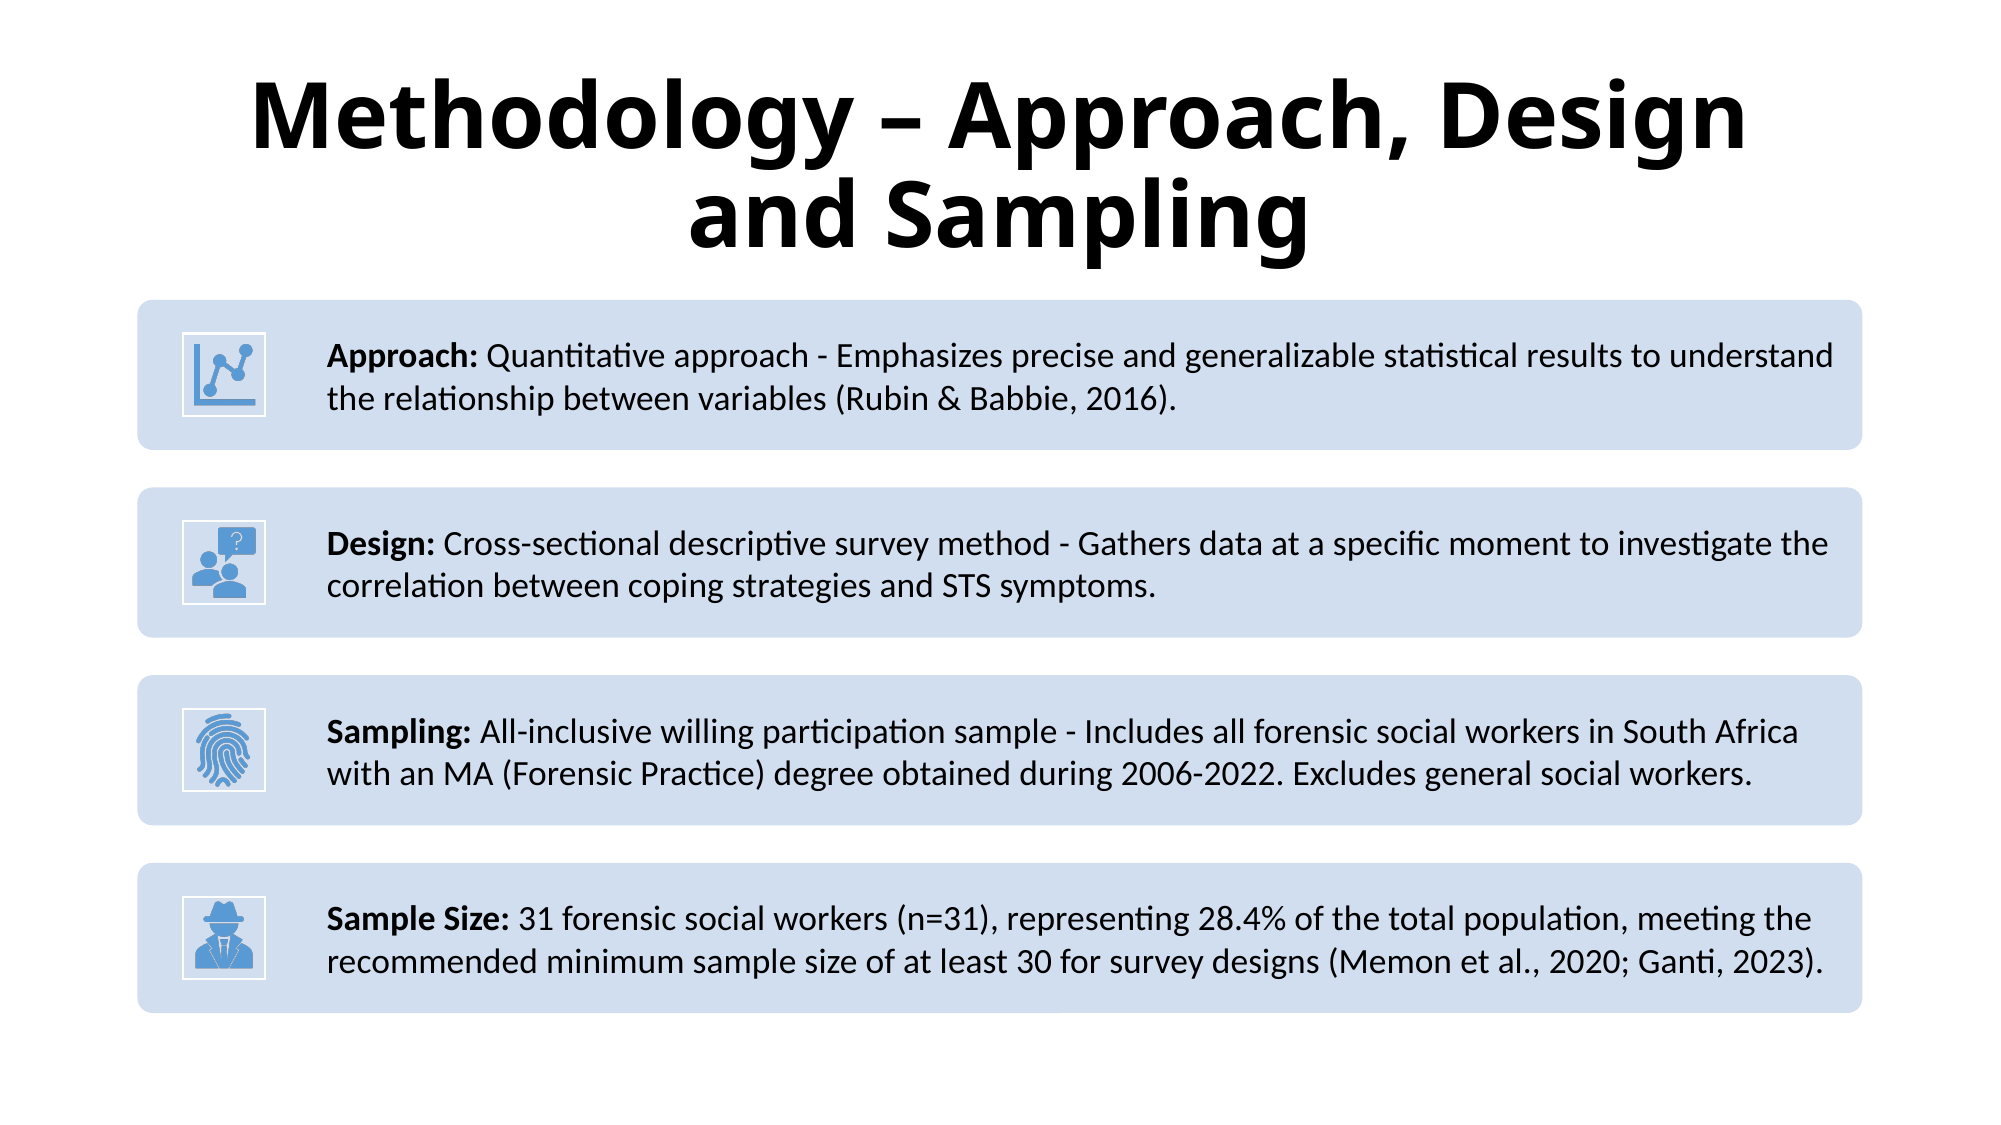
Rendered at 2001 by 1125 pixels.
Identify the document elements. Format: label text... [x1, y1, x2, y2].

title Methodology – Approach, Design and Sampling [137, 59, 1863, 278]
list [137, 299, 1863, 1014]
